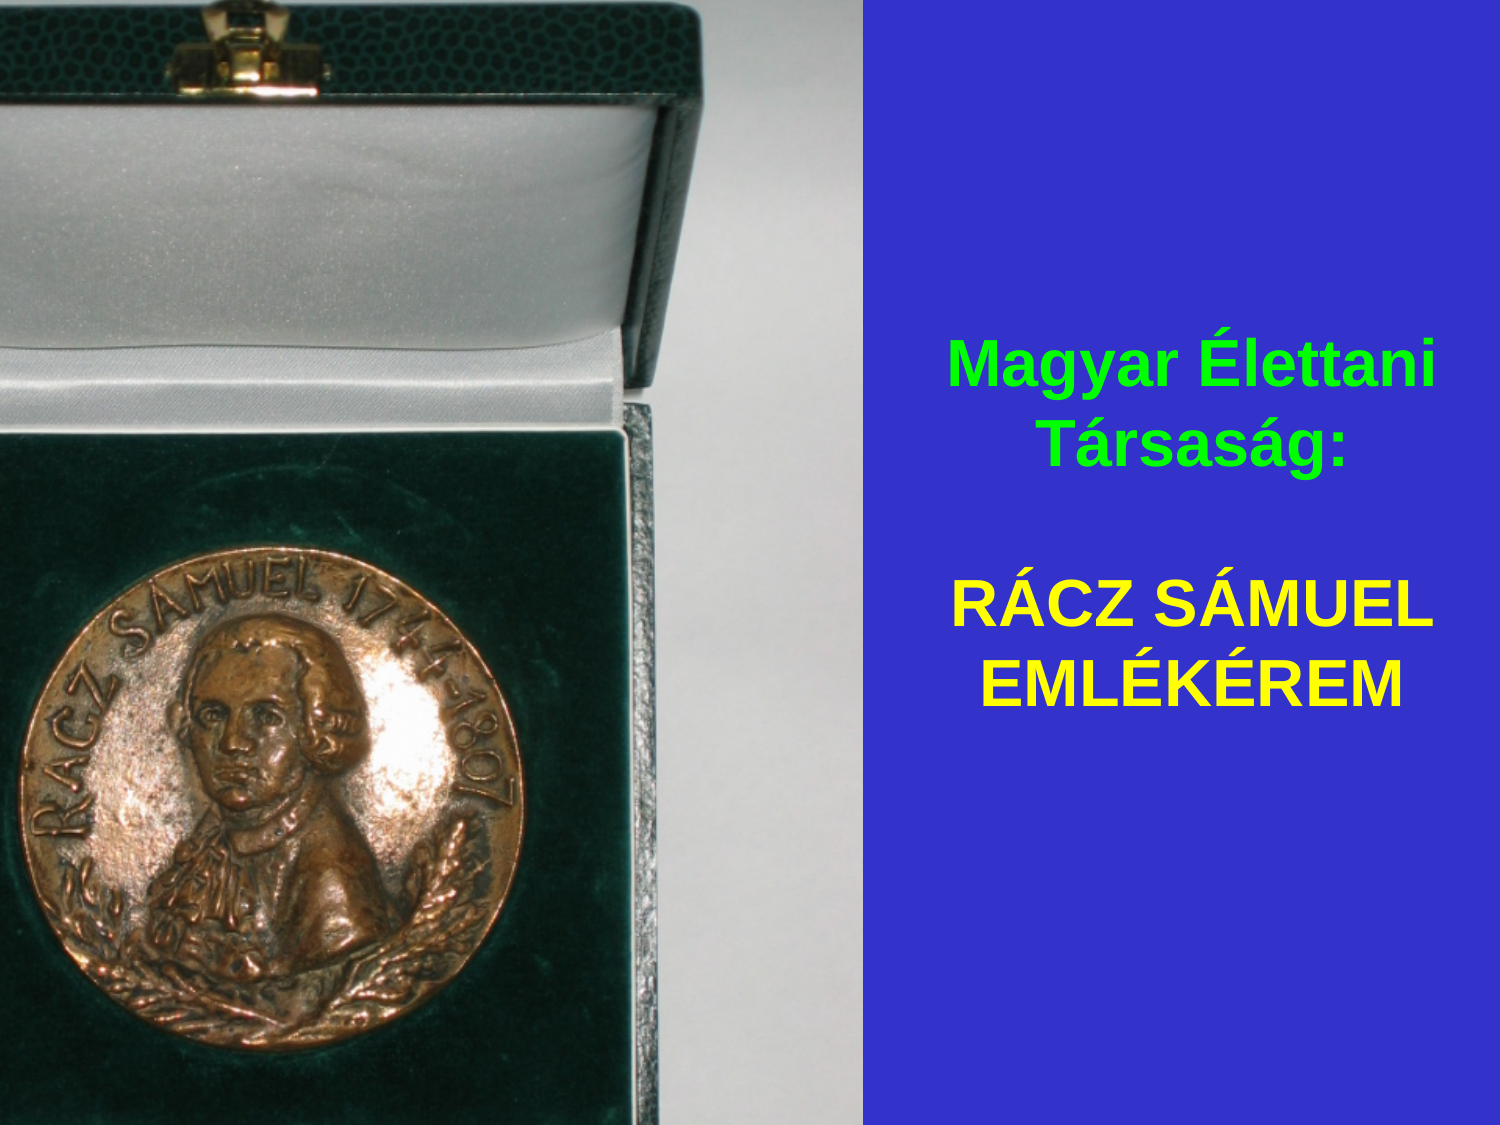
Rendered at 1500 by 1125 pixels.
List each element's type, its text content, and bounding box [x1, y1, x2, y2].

text_box Magyar Élettani Társaság: RÁCZ SÁMUEL EMLÉKÉREM [884, 312, 1500, 727]
picture [0, 0, 863, 1125]
